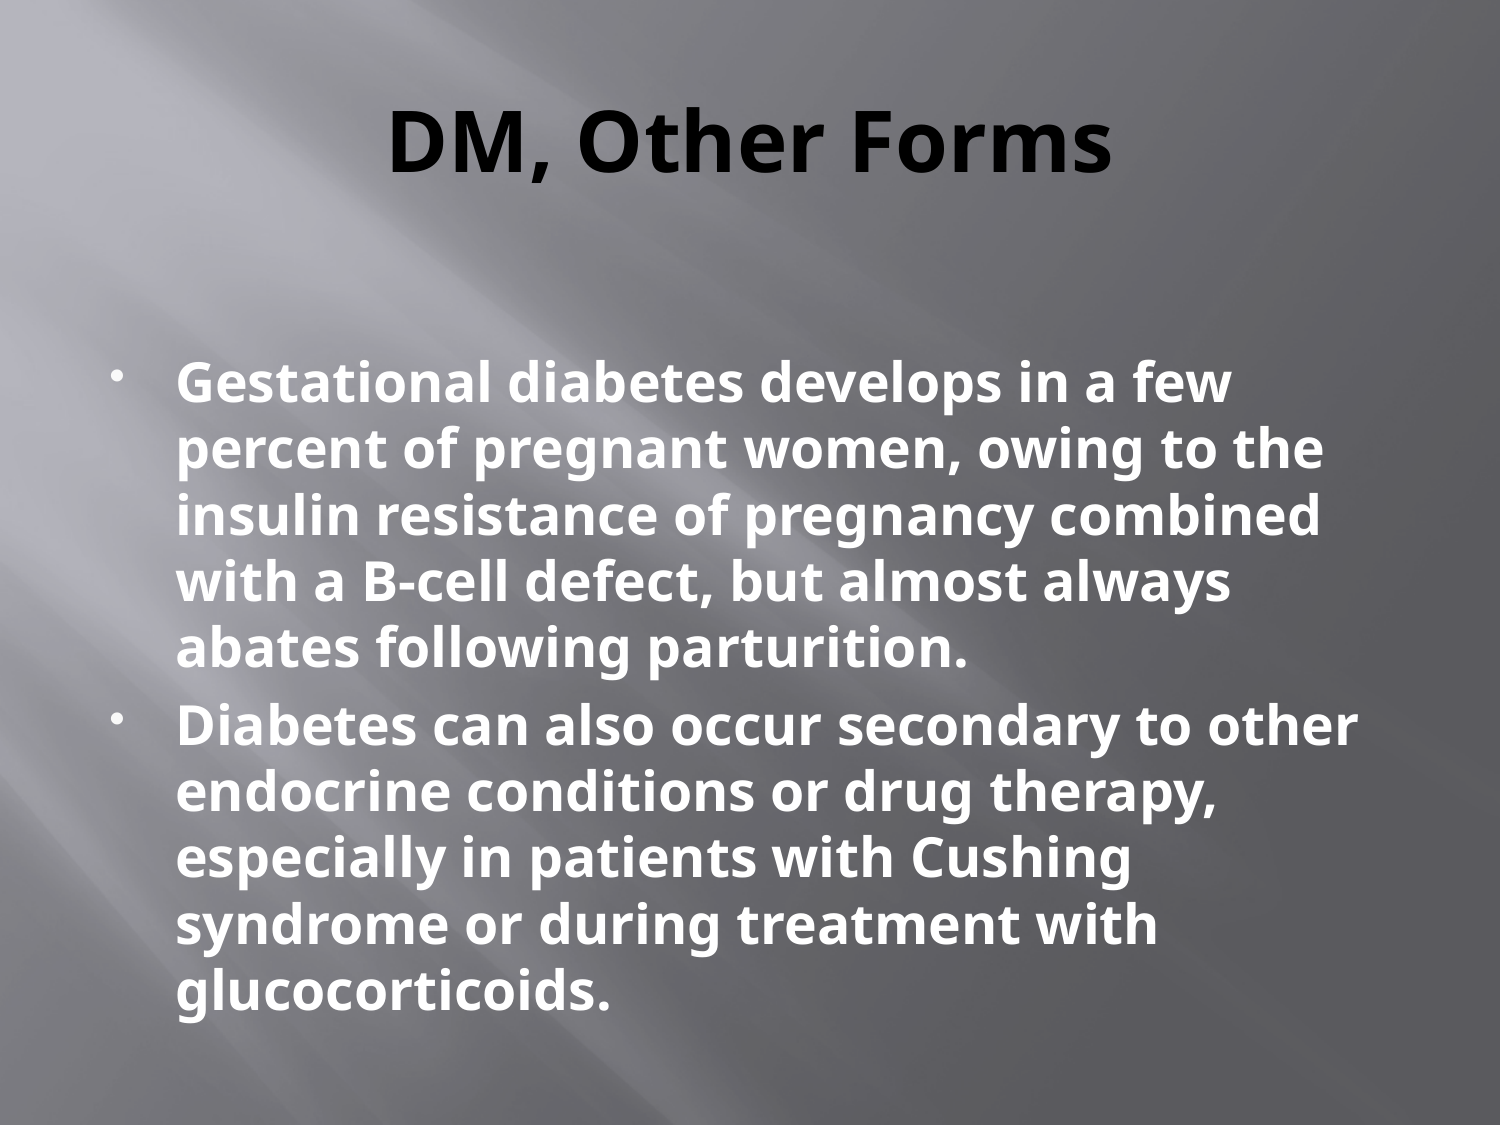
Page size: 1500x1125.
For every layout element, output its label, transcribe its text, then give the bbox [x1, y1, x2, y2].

list Gestational diabetes develops in a few percent of pregnant women, owing to the insulin resistance of pregnancy combined with a B-cell defect, but almost always abates following parturition. Diabetes can also occur secondary to other endocrine conditions or drug therapy, especially in patients with Cushing syndrome or during treatment with glucocorticoids. [75, 262, 1425, 1035]
title DM, Other Forms [75, 45, 1425, 233]
